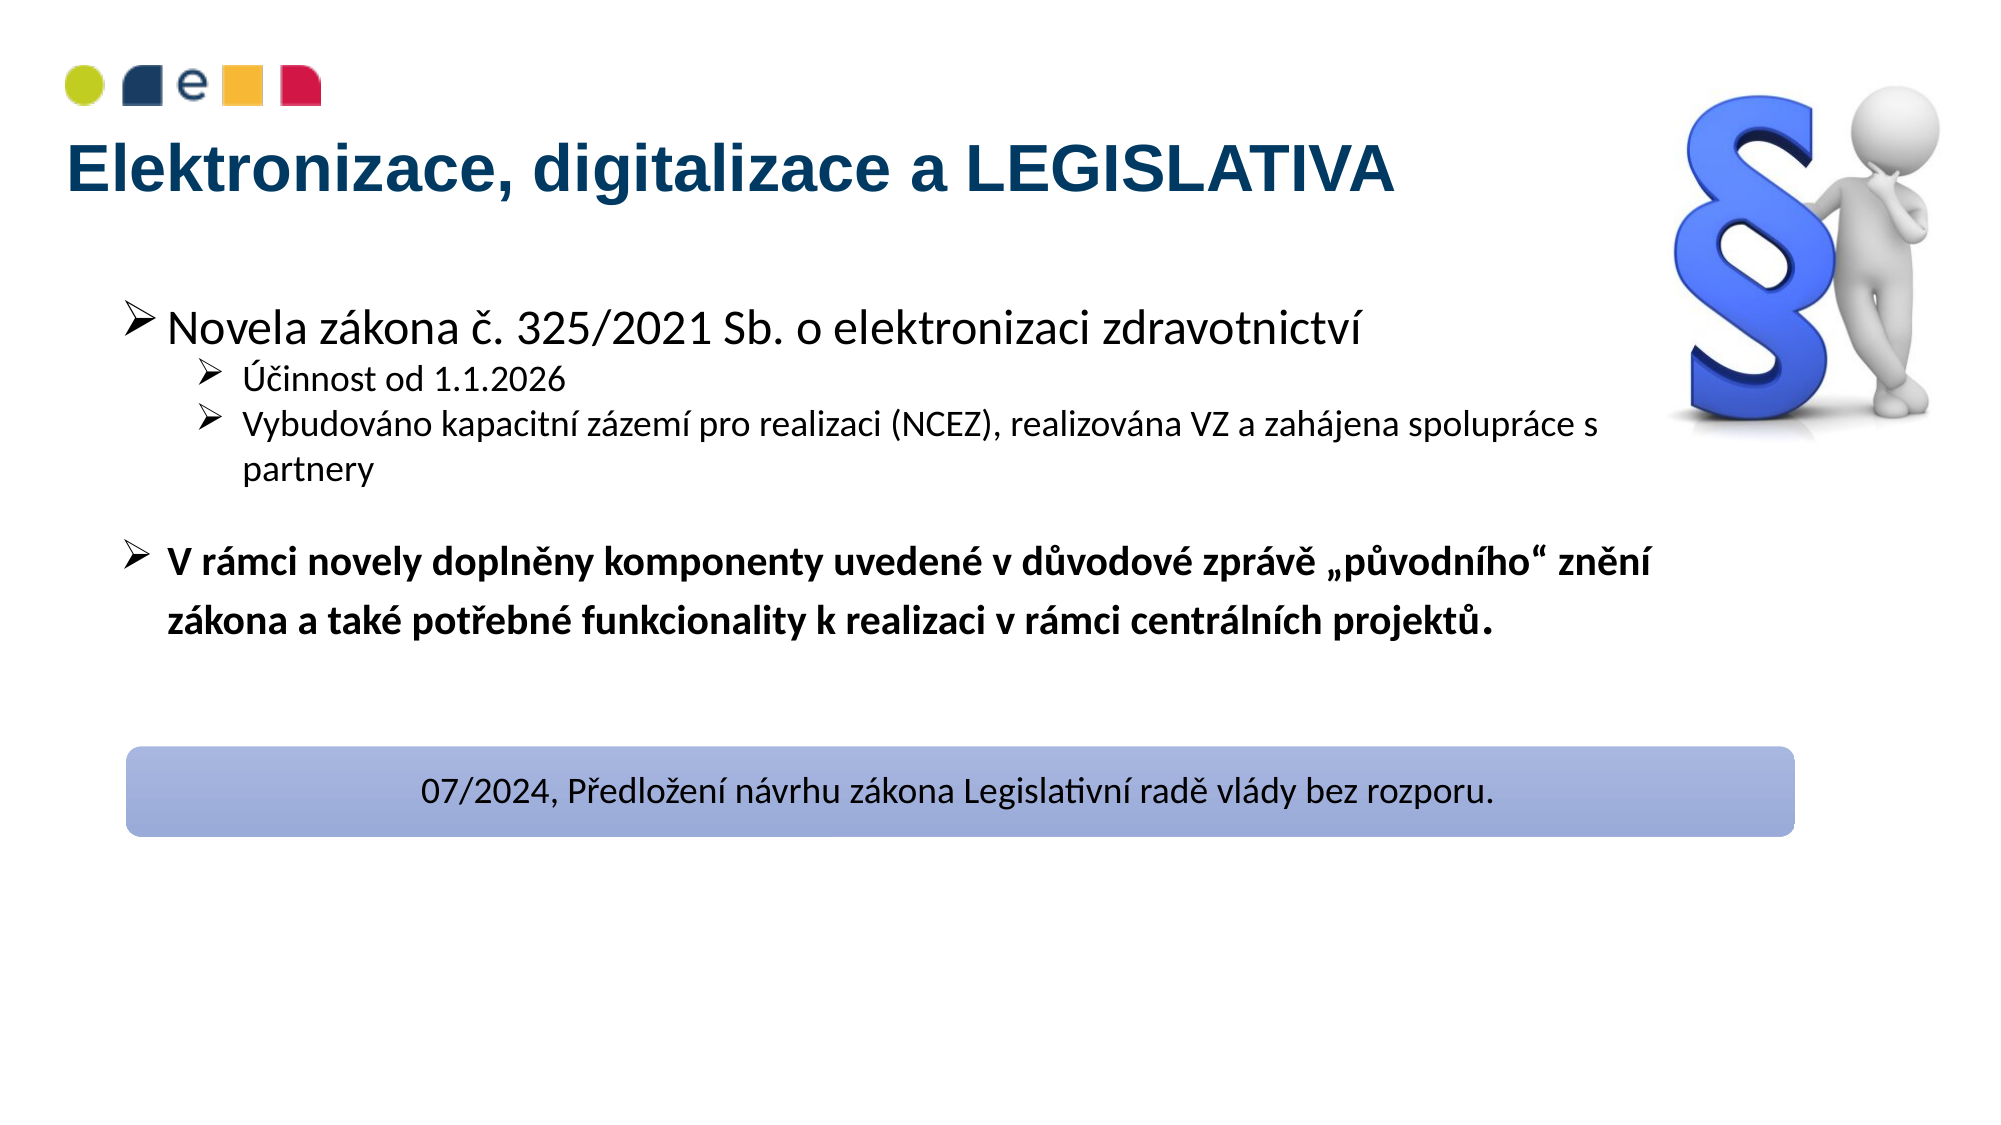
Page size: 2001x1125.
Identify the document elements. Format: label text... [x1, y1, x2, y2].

text_box Novela zákona č. 325/2021 Sb. o elektronizaci zdravotnictví Účinnost od 1.1.2026 Vybudováno kapacitní zázemí pro realizaci (NCEZ), realizována VZ a zahájena spolupráce s partnery V rámci novely doplněny komponenty uvedené v důvodové zprávě „původního“ znění zákona a také potřebné funkcionality k realizaci v rámci centrálních projektů. [105, 286, 1733, 652]
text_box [125, 746, 1796, 854]
picture [1593, 56, 1997, 460]
picture [65, 65, 321, 106]
text_box Elektronizace, digitalizace a LEGISLATIVA [52, 126, 1453, 237]
